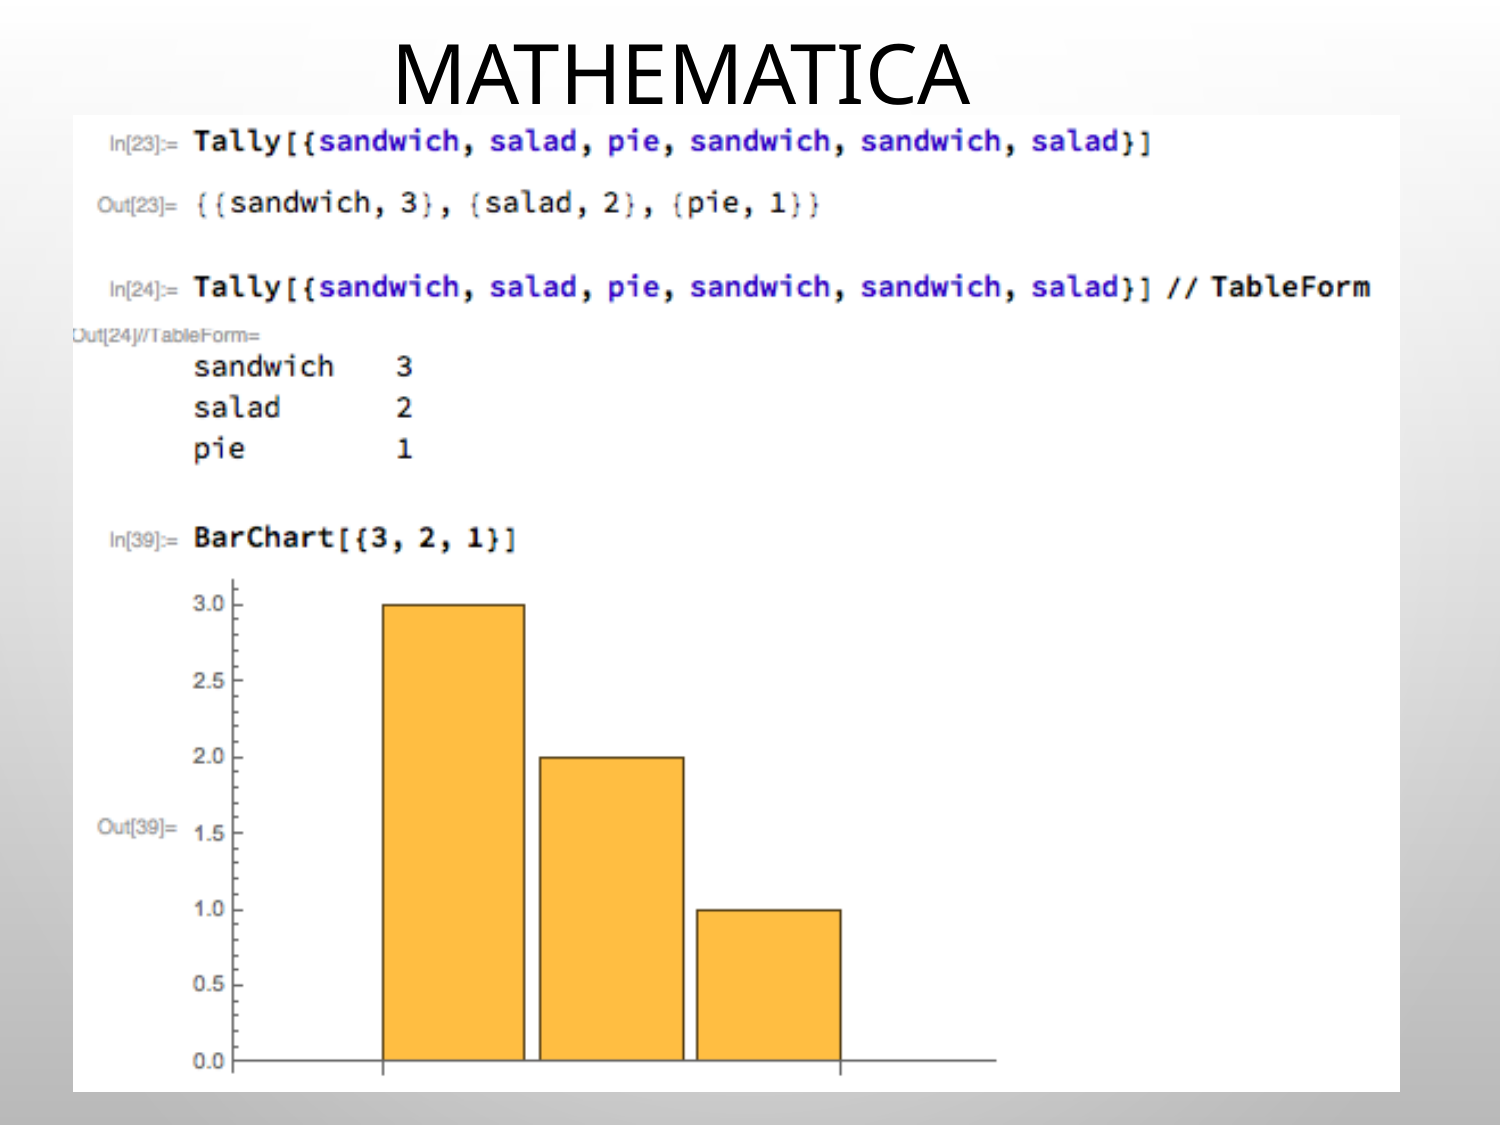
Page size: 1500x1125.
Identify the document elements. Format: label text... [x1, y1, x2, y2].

picture [0, 0, 1500, 1125]
list Mathematica [37, 24, 1325, 163]
